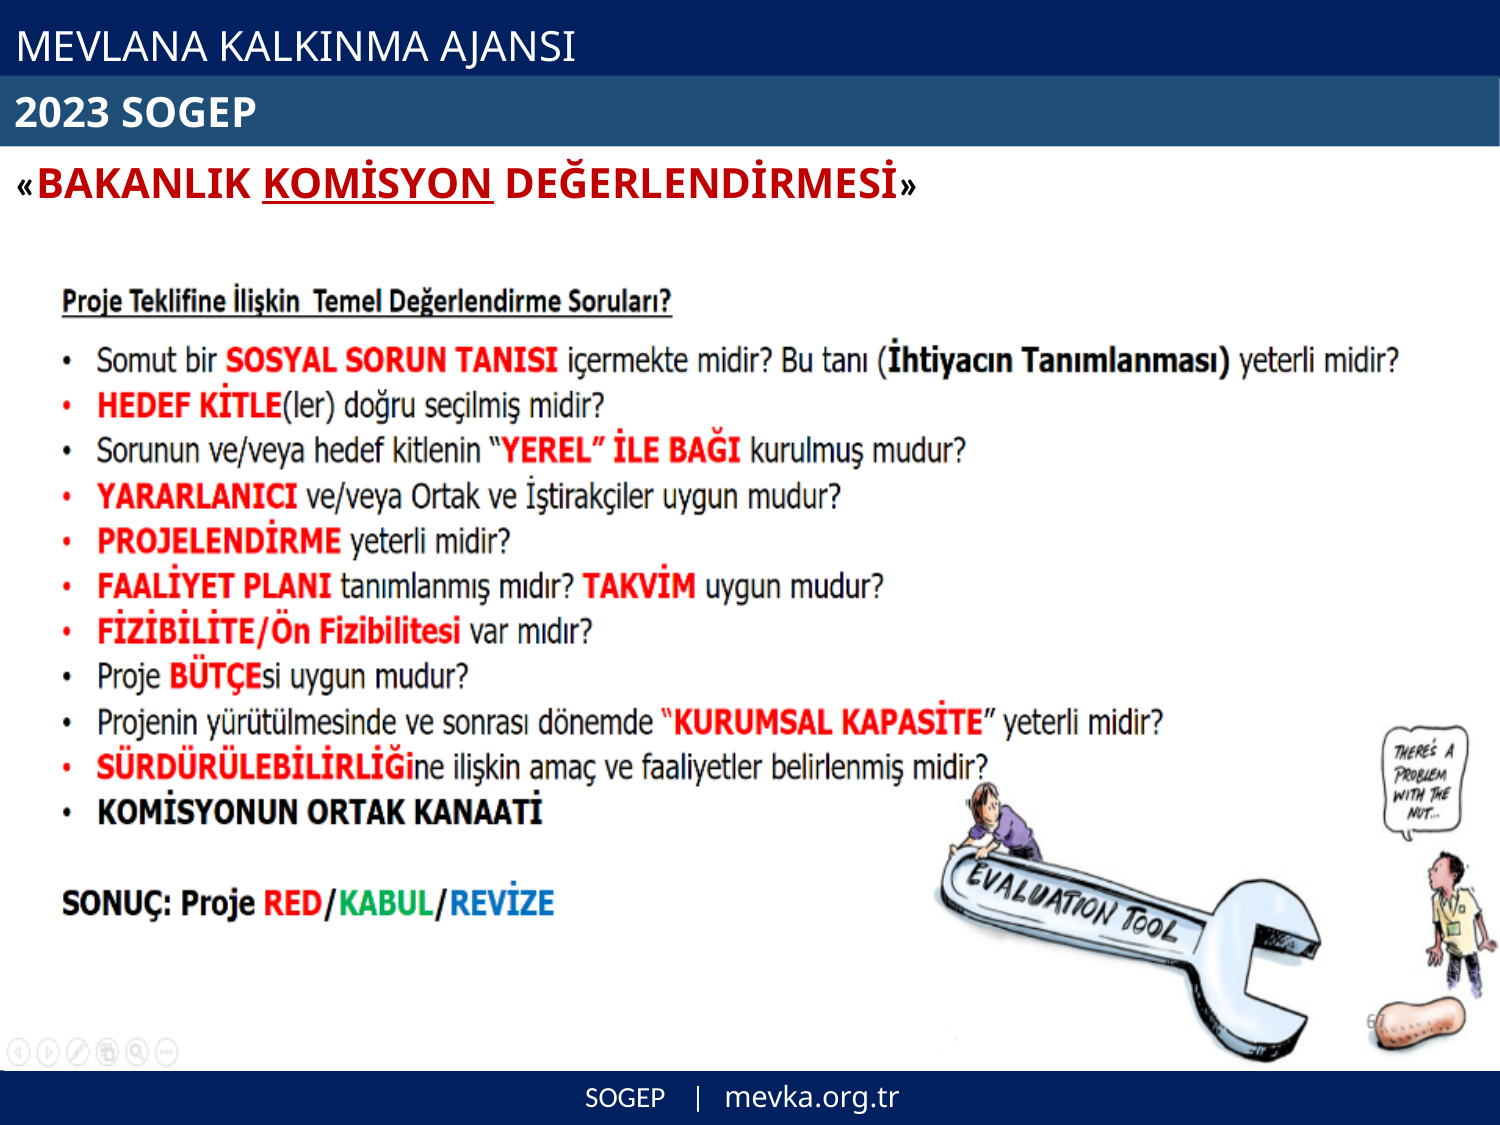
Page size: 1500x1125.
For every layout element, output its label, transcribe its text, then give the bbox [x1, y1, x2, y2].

text_box SOGEP | mevka.org.tr [0, 1070, 1500, 1125]
text_box «BAKANLIK KOMİSYON DEĞERLENDİRMESİ» [0, 149, 1500, 214]
picture [3, 267, 1500, 1071]
title MEVLANA KALKINMA AJANSI [0, 0, 1500, 75]
text_box 2023 SOGEP [0, 75, 1500, 147]
